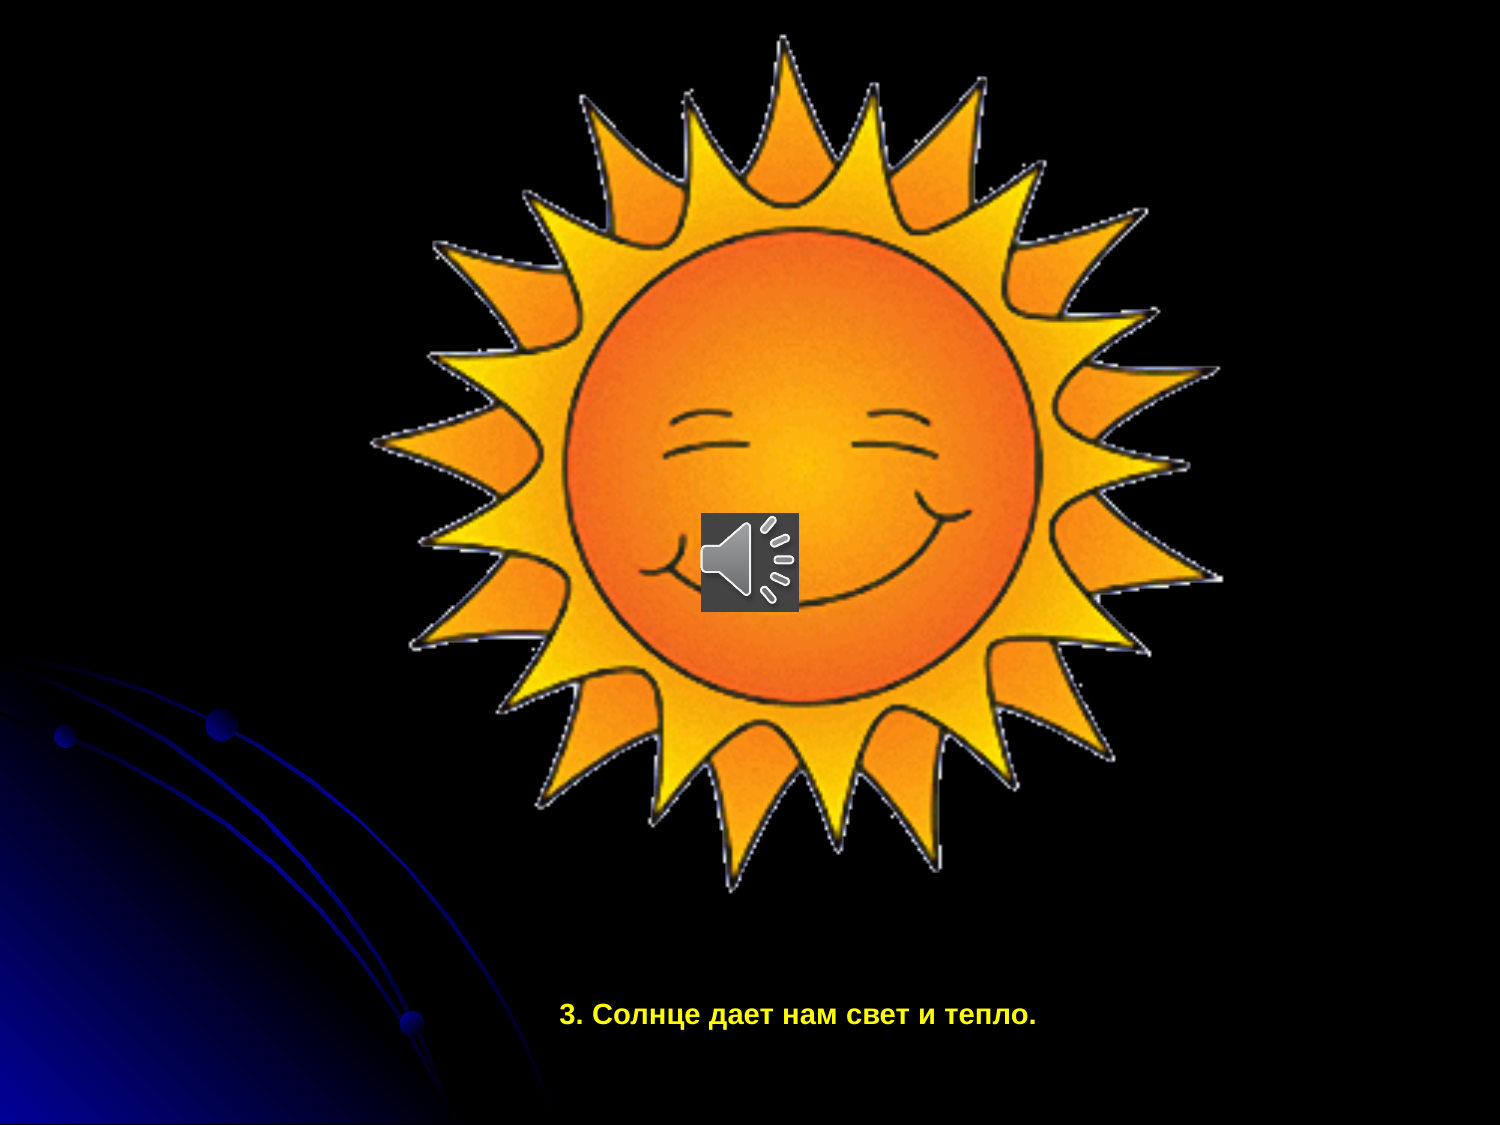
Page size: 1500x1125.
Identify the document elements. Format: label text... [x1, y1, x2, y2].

list 3. Солнце дает нам свет и тепло. [359, 987, 1237, 1059]
picture [277, 0, 1294, 980]
